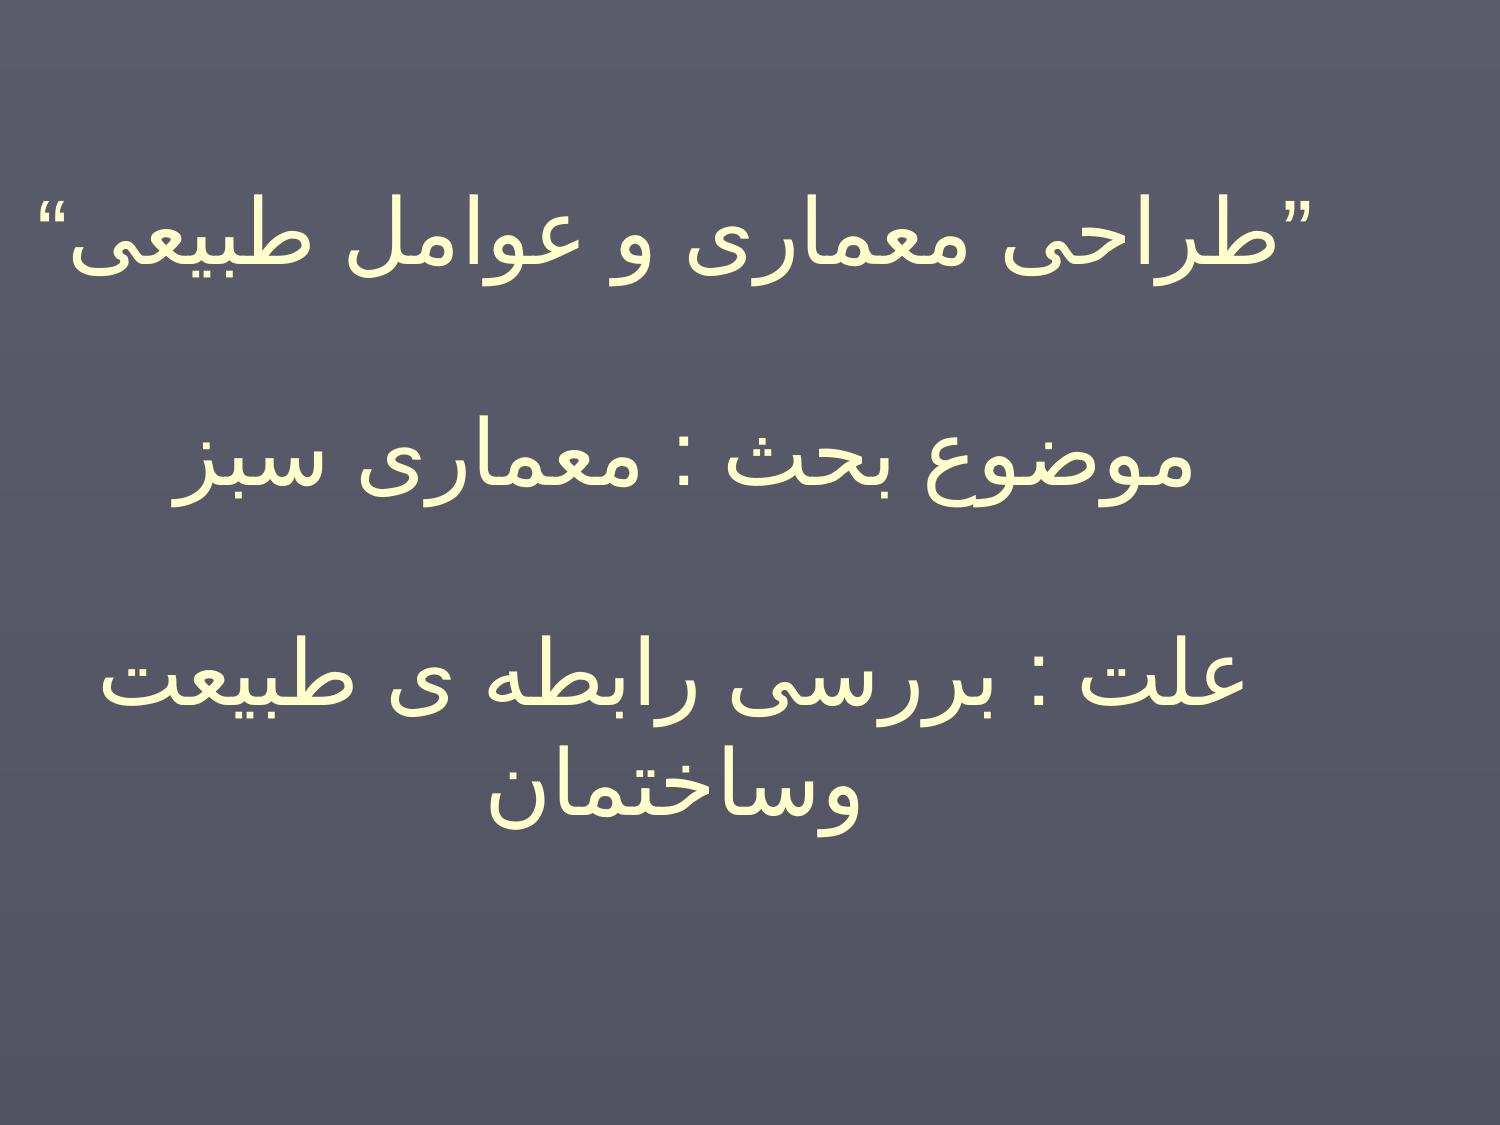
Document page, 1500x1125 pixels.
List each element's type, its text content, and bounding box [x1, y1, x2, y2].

title ”طراحی معماری و عوامل طبیعی“ موضوع بحث : معماری سبز علت : بررسی رابطه ی طبیعت وساختمان [0, 74, 1376, 1043]
